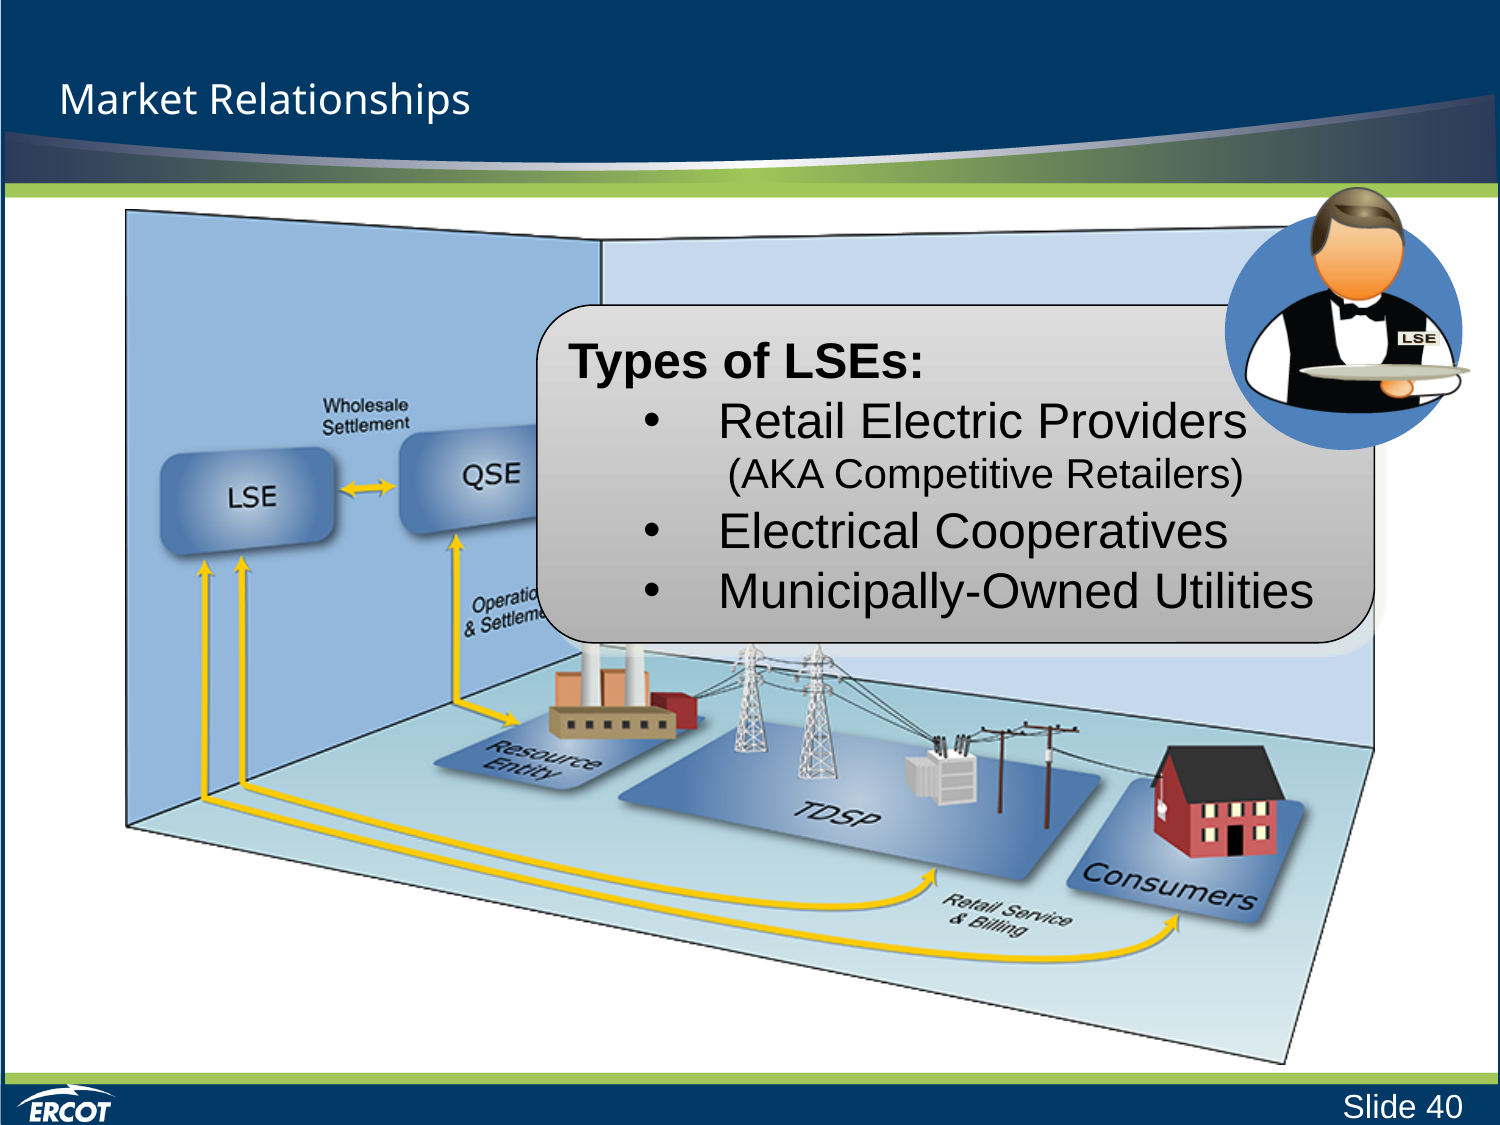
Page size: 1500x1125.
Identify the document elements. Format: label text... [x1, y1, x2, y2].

picture [0, 0, 1500, 1125]
title Market Relationships [43, 52, 1463, 143]
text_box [1224, 186, 1471, 451]
